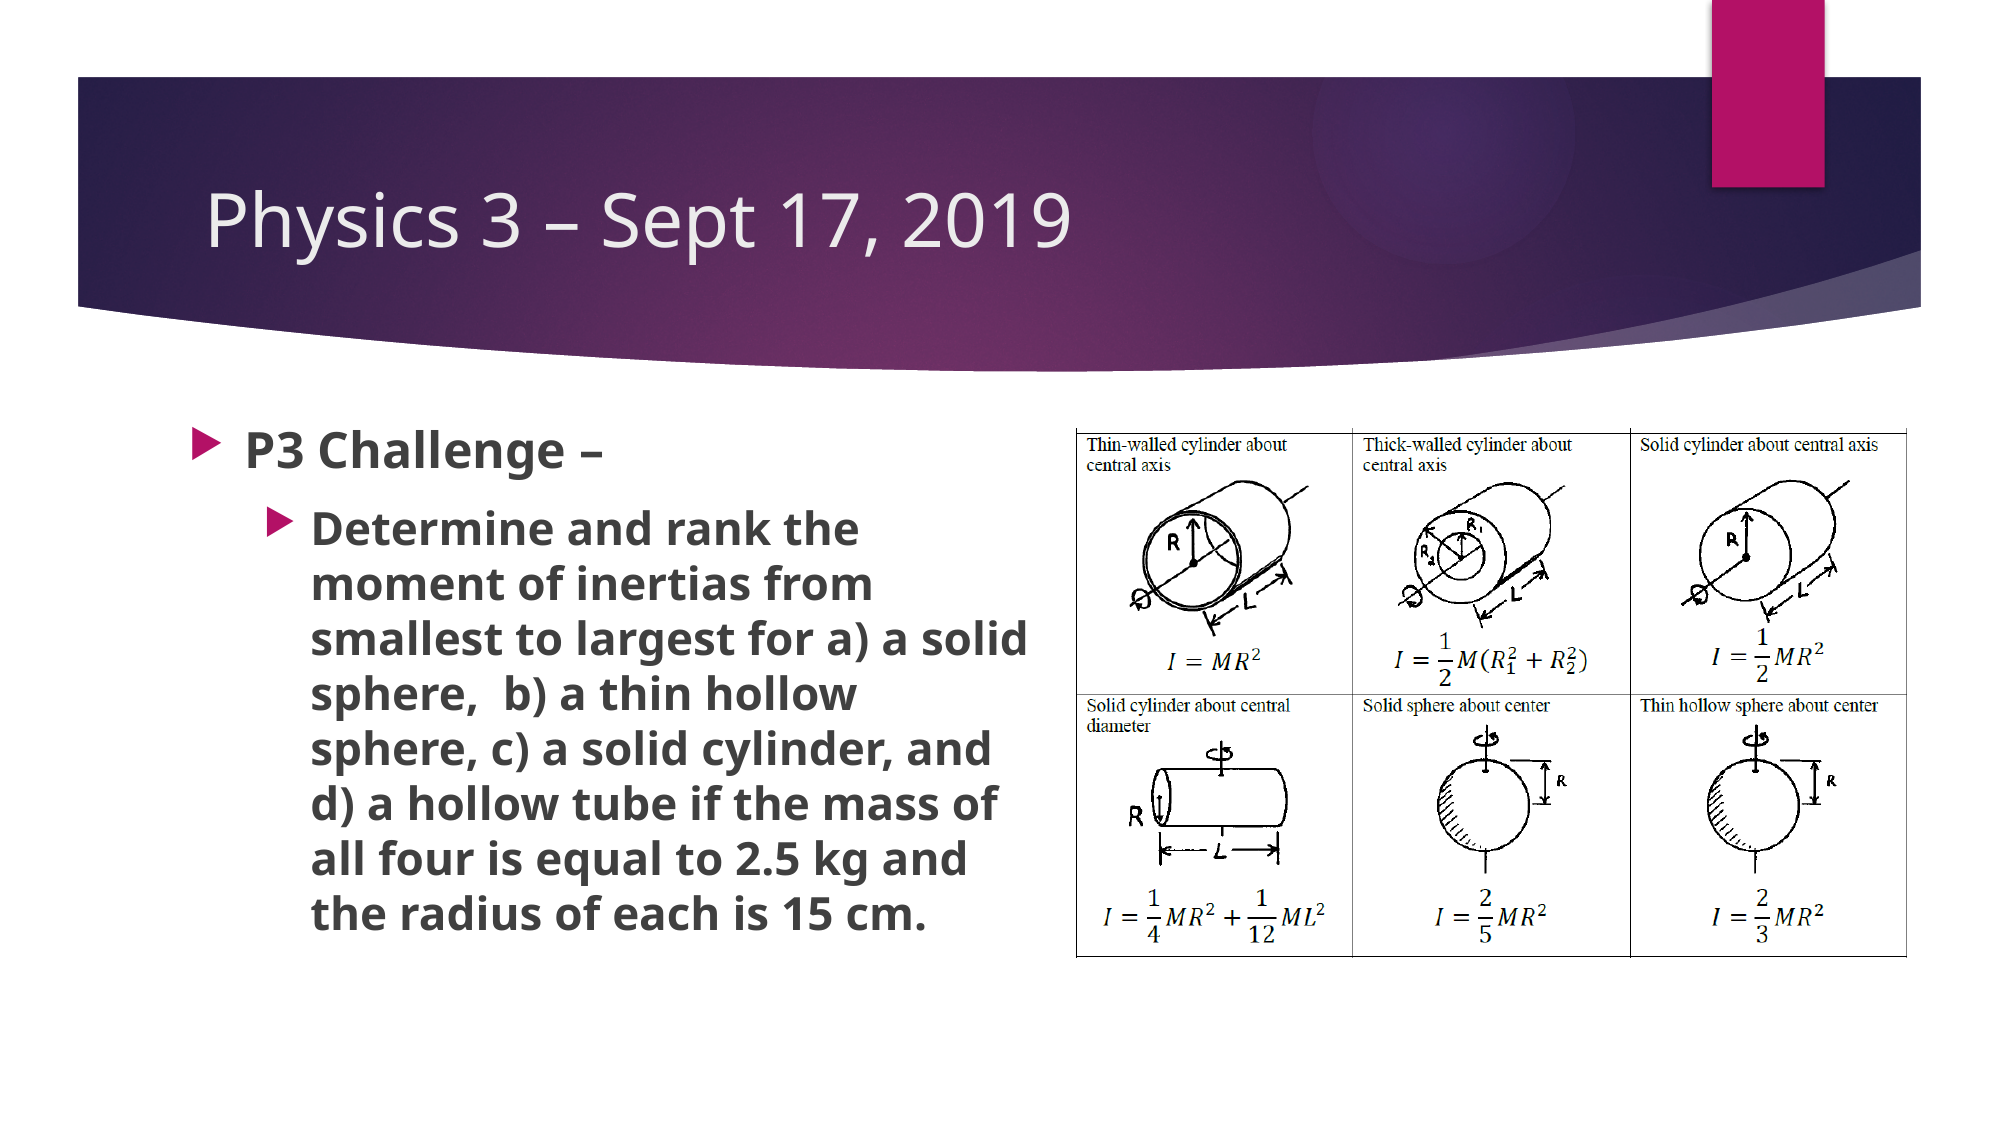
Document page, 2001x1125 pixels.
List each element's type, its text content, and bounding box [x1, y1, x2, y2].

list P3 Challenge – Determine and rank the moment of inertias from smallest to largest for a) a solid sphere, b) a thin hollow sphere, c) a solid cylinder, and d) a hollow tube if the mass of all four is equal to 2.5 kg and the radius of each is 15 cm. [173, 411, 1046, 975]
picture [1072, 428, 1918, 958]
title Physics 3 – Sept 17, 2019 [189, 159, 1627, 276]
